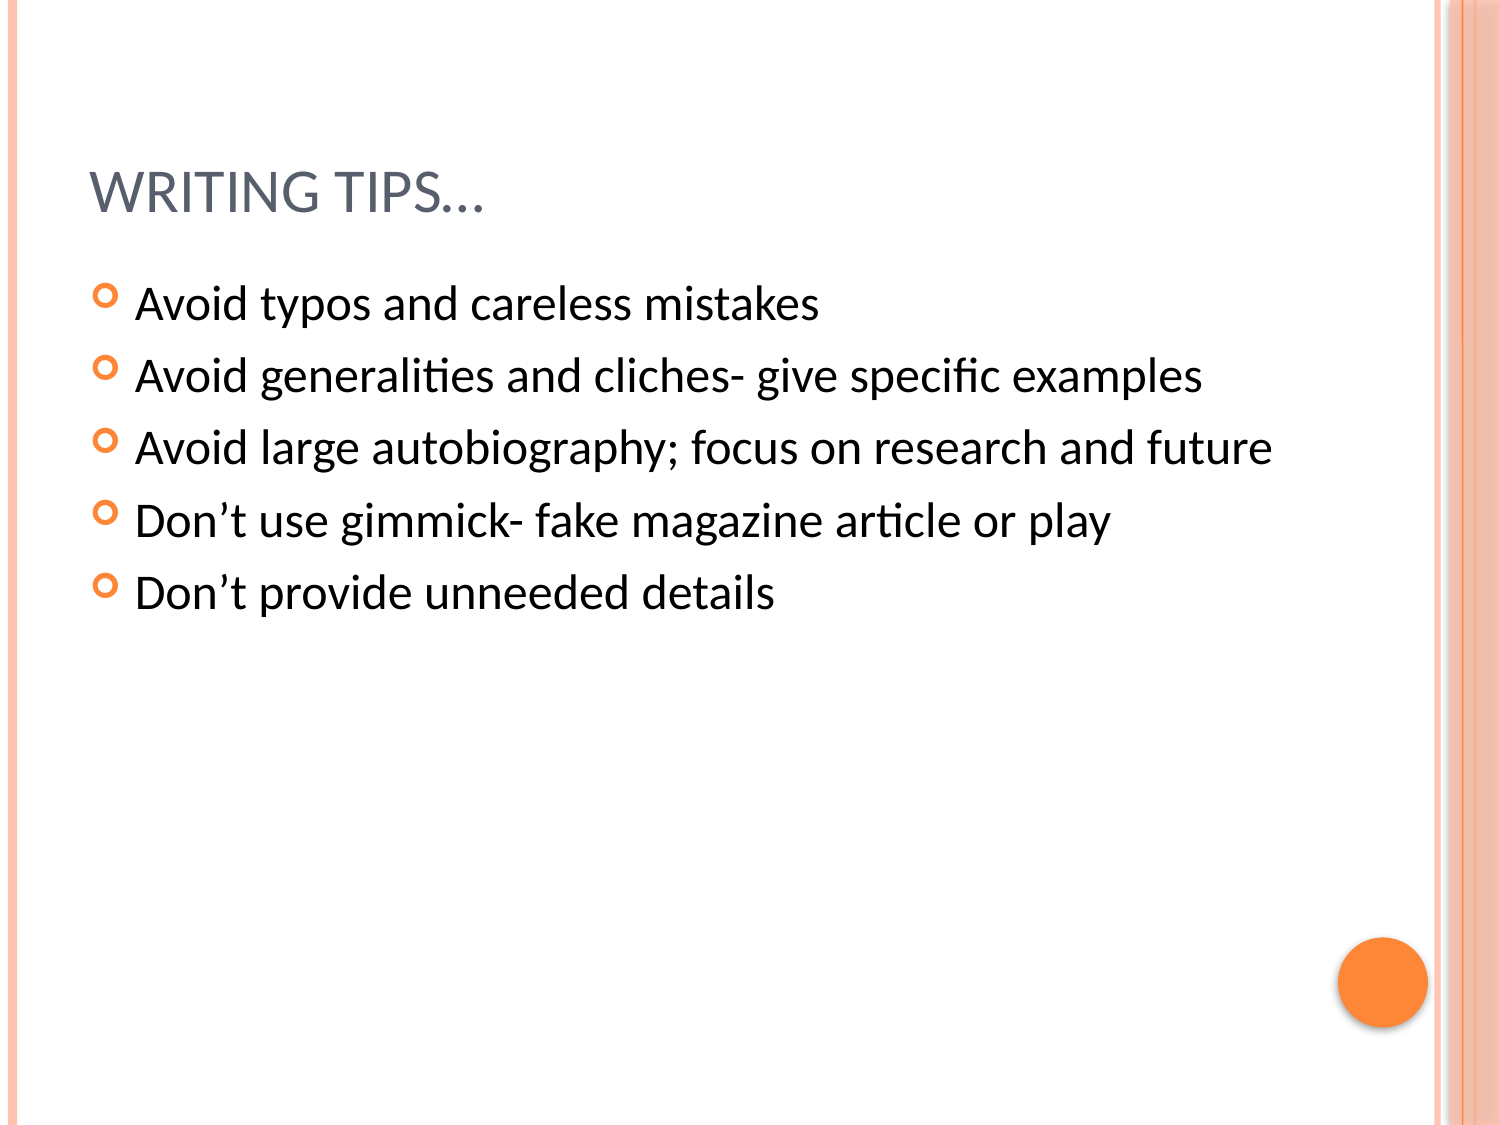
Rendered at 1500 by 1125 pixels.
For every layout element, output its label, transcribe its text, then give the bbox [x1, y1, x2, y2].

title Writing Tips… [75, 45, 1300, 233]
list Avoid typos and careless mistakes Avoid generalities and cliches- give specific examples Avoid large autobiography; focus on research and future Don’t use gimmick- fake magazine article or play Don’t provide unneeded details [75, 262, 1300, 1062]
